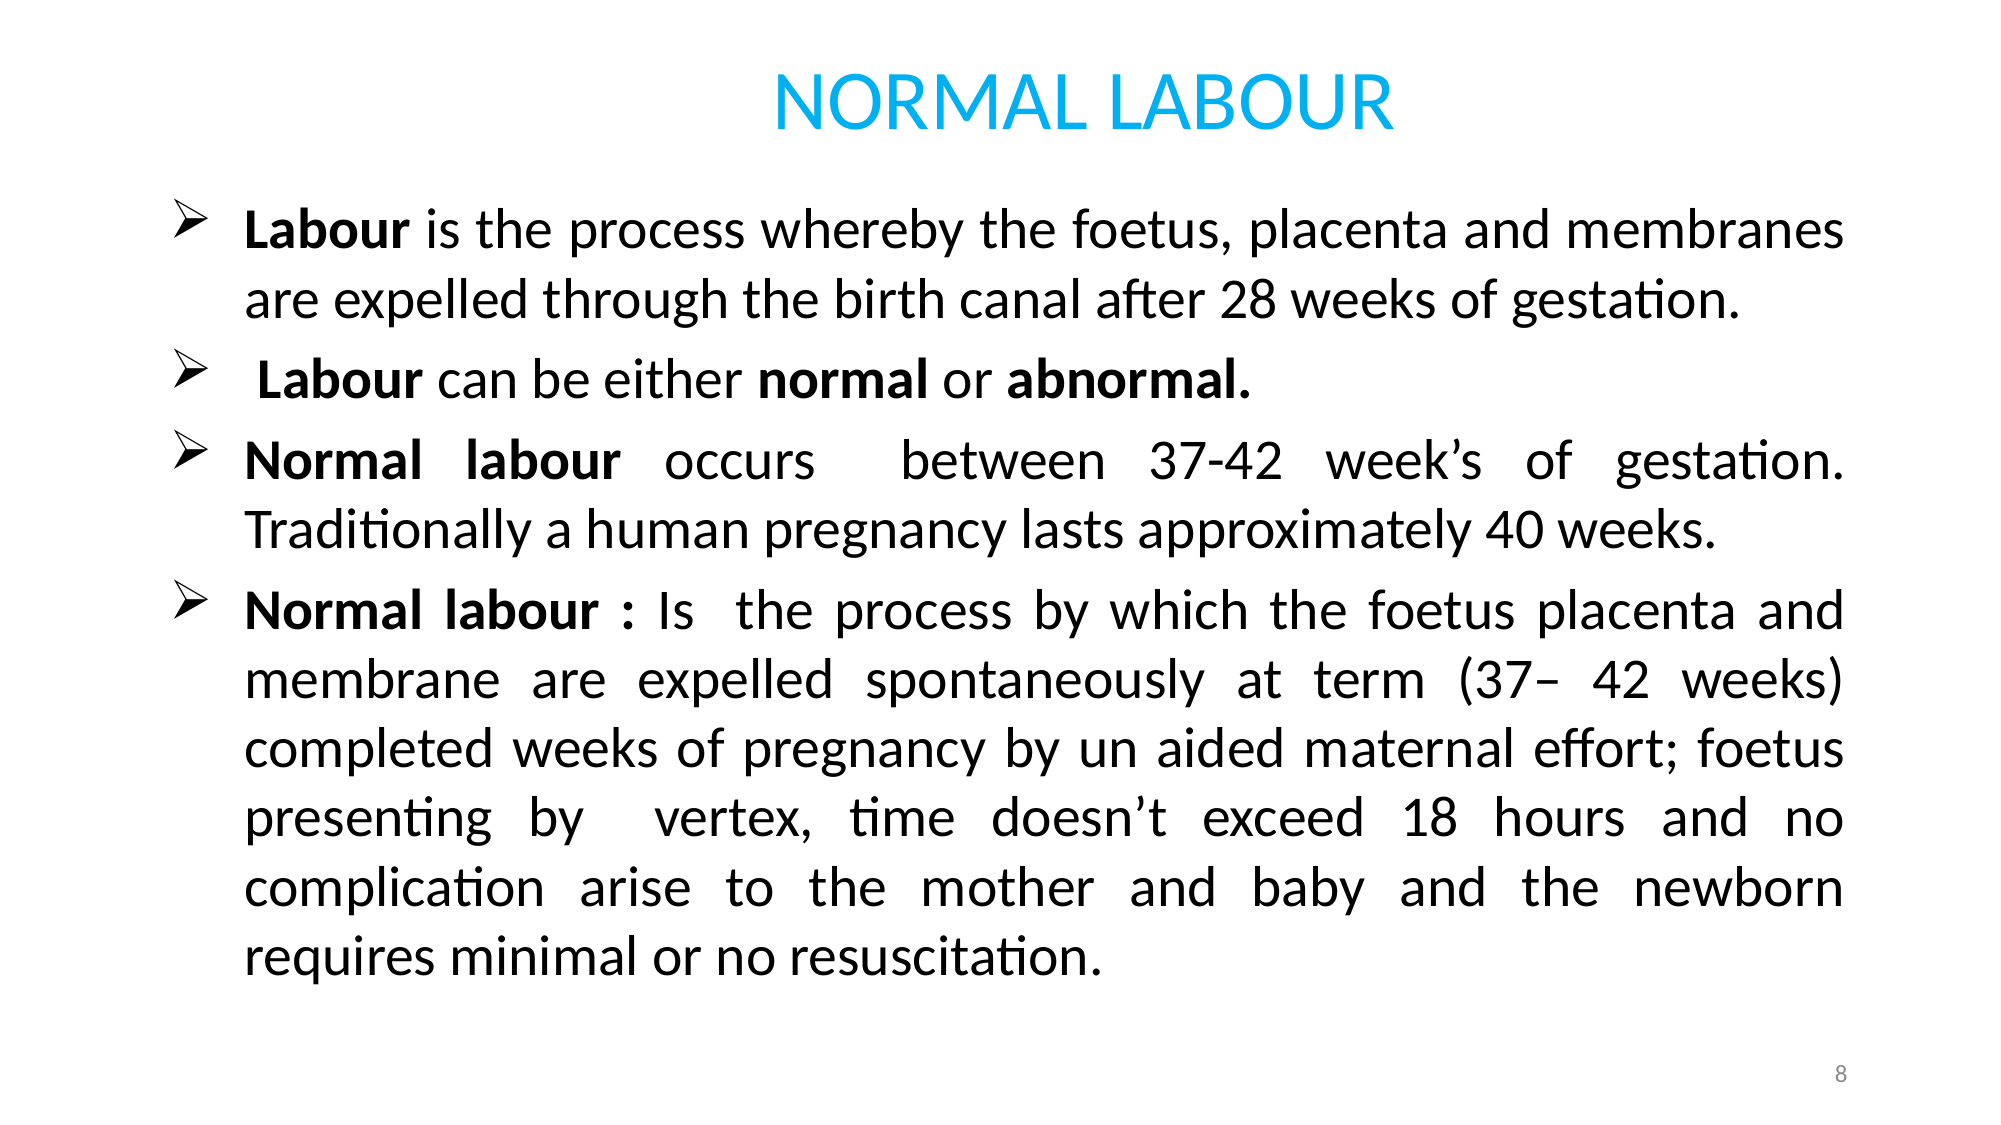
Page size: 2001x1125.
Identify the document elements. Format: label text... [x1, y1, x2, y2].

list Labour is the process whereby the foetus, placenta and membranes are expelled through the birth canal after 28 weeks of gestation. Labour can be either normal or abnormal. Normal labour occurs between 37-42 week’s of gestation. Traditionally a human pregnancy lasts approximately 40 weeks. Normal labour : Is the process by which the foetus placenta and membrane are expelled spontaneously at term (37– 42 weeks) completed weeks of pregnancy by un aided maternal effort; foetus presenting by vertex, time doesn’t exceed 18 hours and no complication arise to the mother and baby and the newborn requires minimal or no resuscitation. [137, 183, 1863, 1014]
title NORMAL LABOUR [160, 48, 1886, 157]
slide_number 8 [1412, 1042, 1863, 1103]
